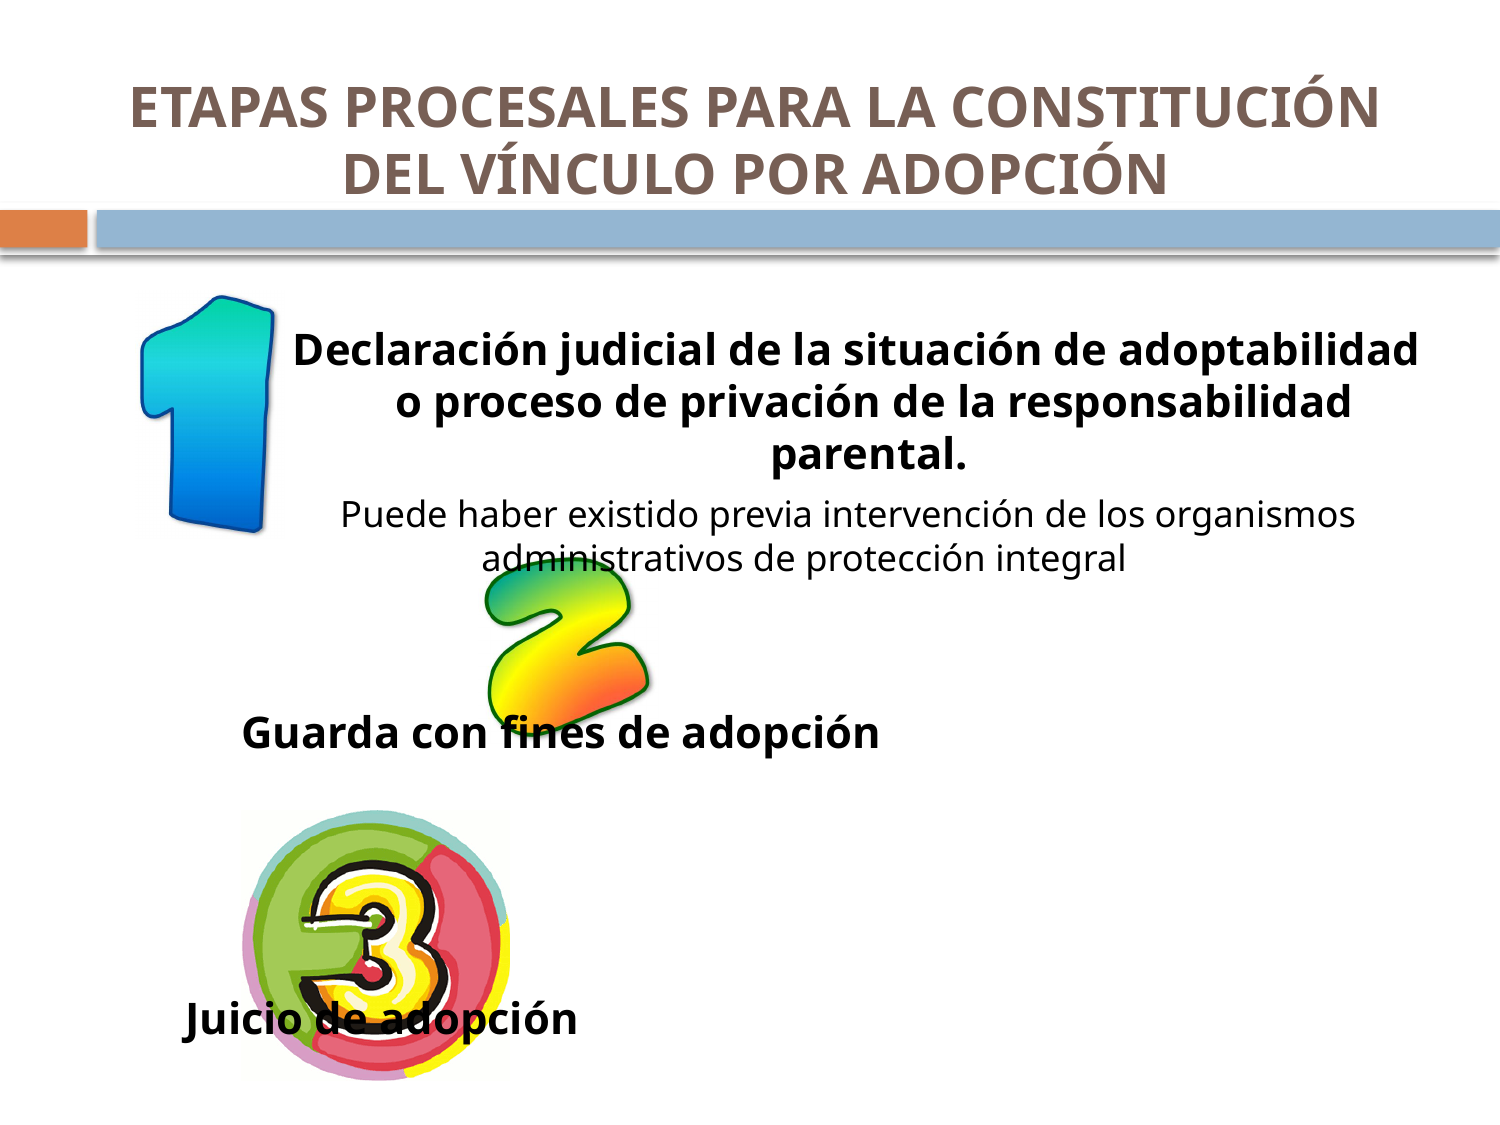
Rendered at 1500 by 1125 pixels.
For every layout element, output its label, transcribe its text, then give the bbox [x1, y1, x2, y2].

picture [135, 290, 286, 539]
picture [241, 810, 510, 1081]
picture [477, 550, 659, 744]
list Declaración judicial de la situación de adoptabilidad o proceso de privación de la responsabilidad parental. Puede haber existido previa intervención de los organismos administrativos de protección integral Guarda con fines de adopción Juicio de adopción [29, 314, 1438, 1052]
title ETAPAS PROCESALES PARA LA CONSTITUCIÓN DEL VÍNCULO POR ADOPCIÓN [64, 45, 1447, 233]
